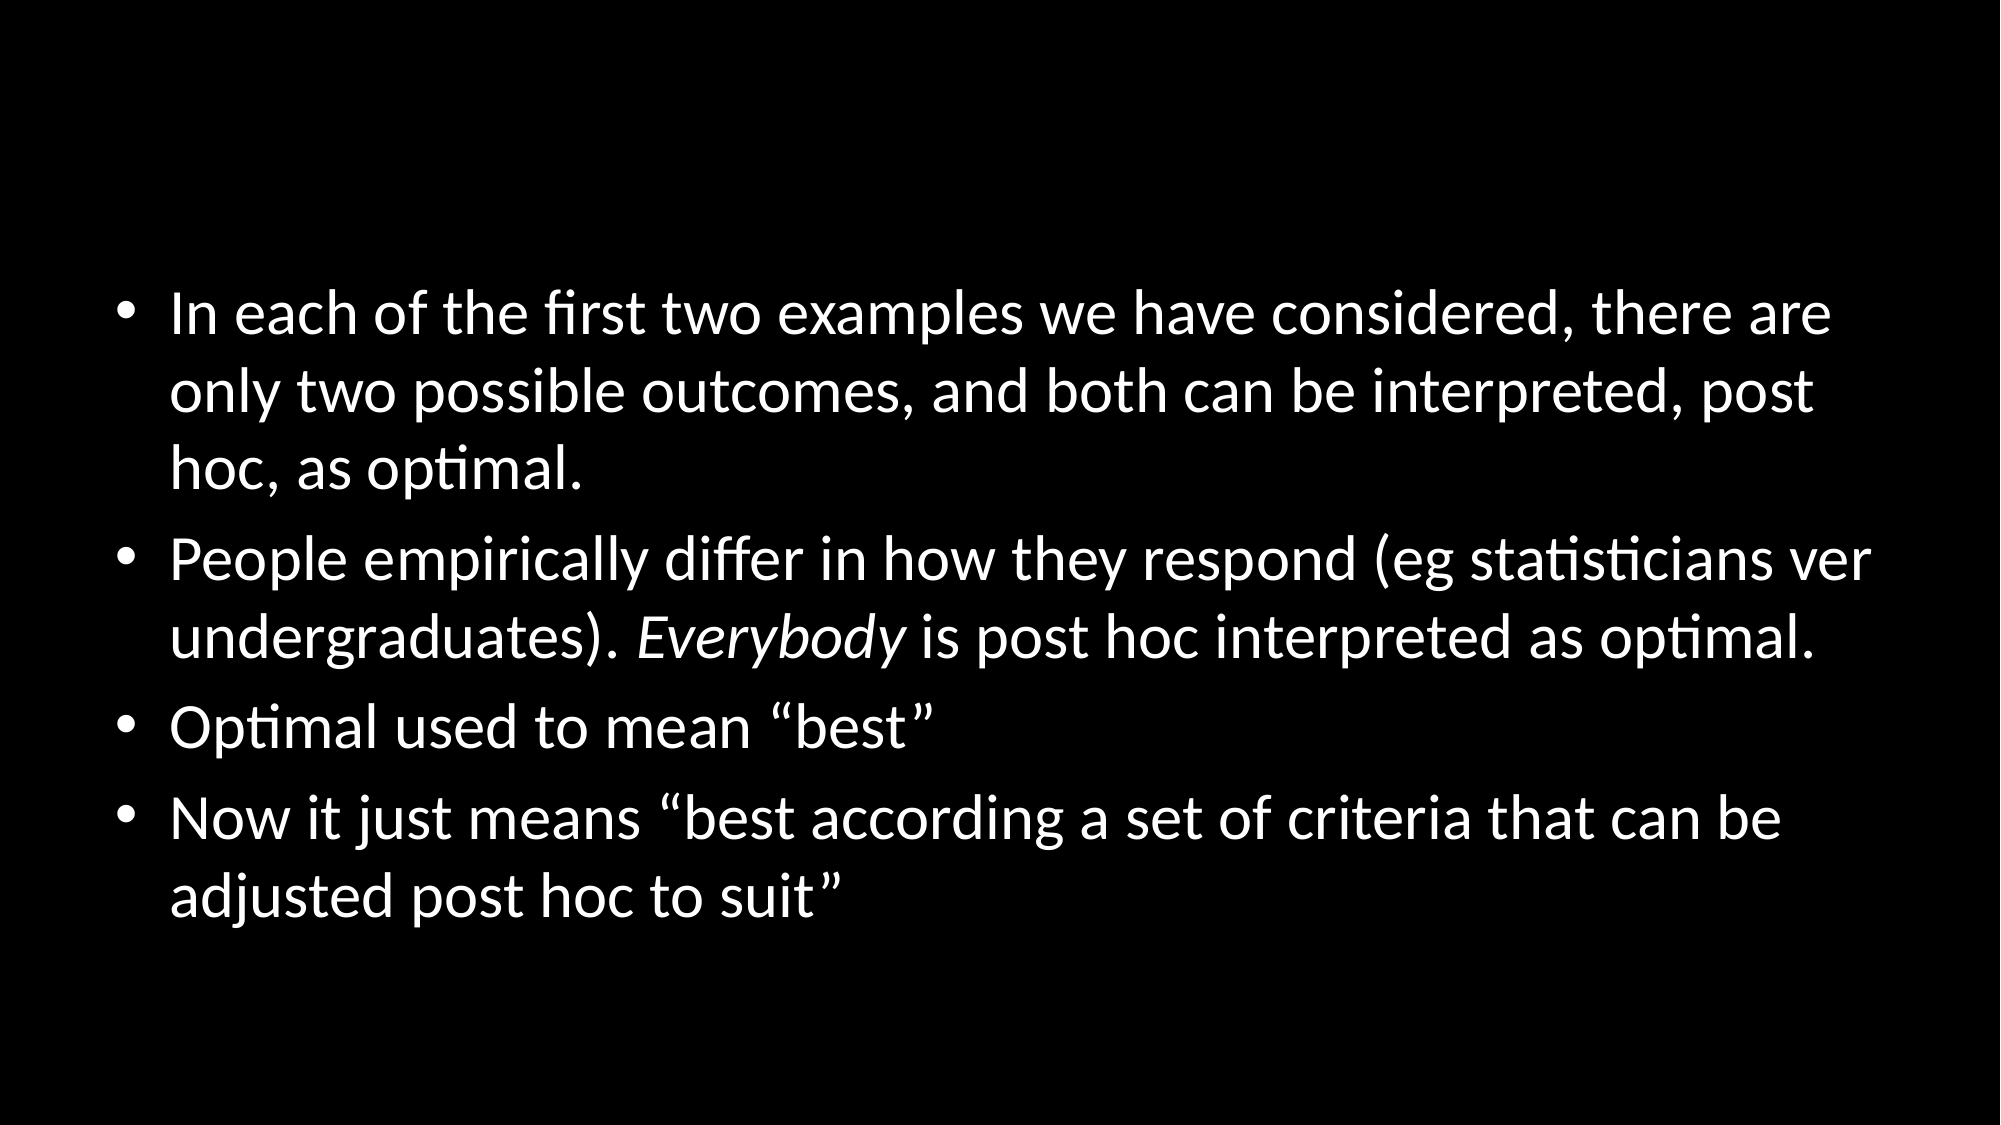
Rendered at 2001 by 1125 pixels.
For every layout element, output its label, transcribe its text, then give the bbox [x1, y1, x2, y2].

list In each of the first two examples we have considered, there are only two possible outcomes, and both can be interpreted, post hoc, as optimal. People empirically differ in how they respond (eg statisticians ver undergraduates). Everybody is post hoc interpreted as optimal. Optimal used to mean “best” Now it just means “best according a set of criteria that can be adjusted post hoc to suit” [99, 262, 1900, 1005]
